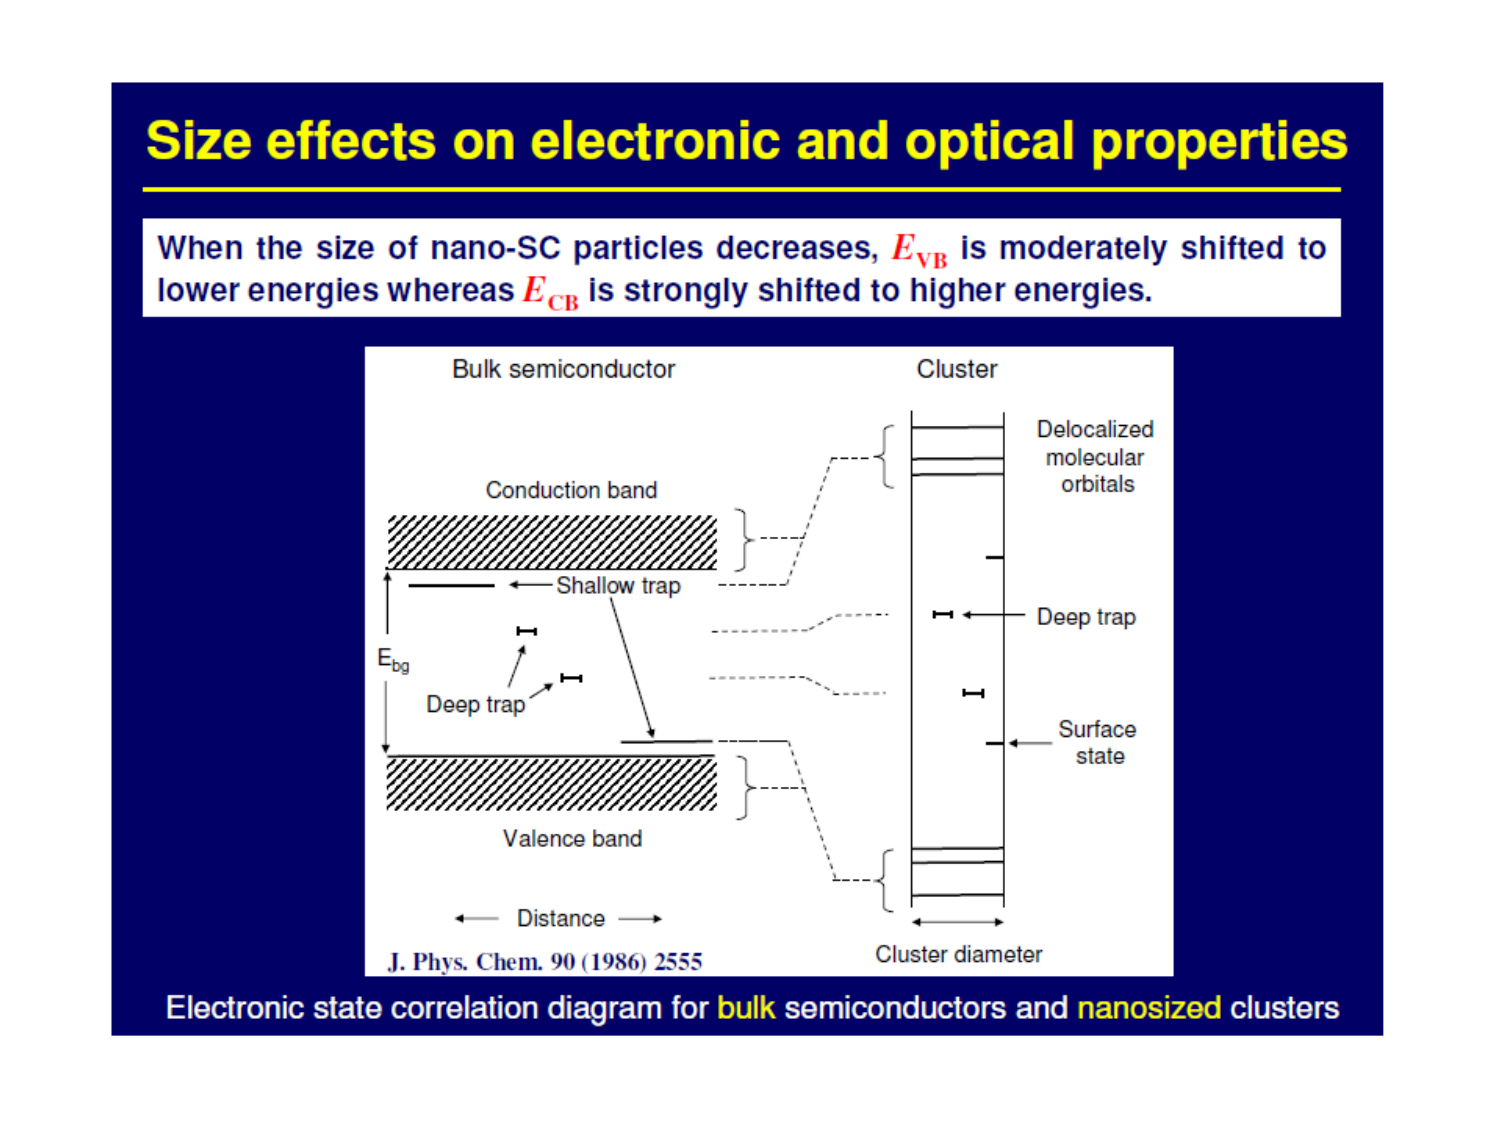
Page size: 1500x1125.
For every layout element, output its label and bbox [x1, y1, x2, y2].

picture [93, 63, 1407, 1062]
